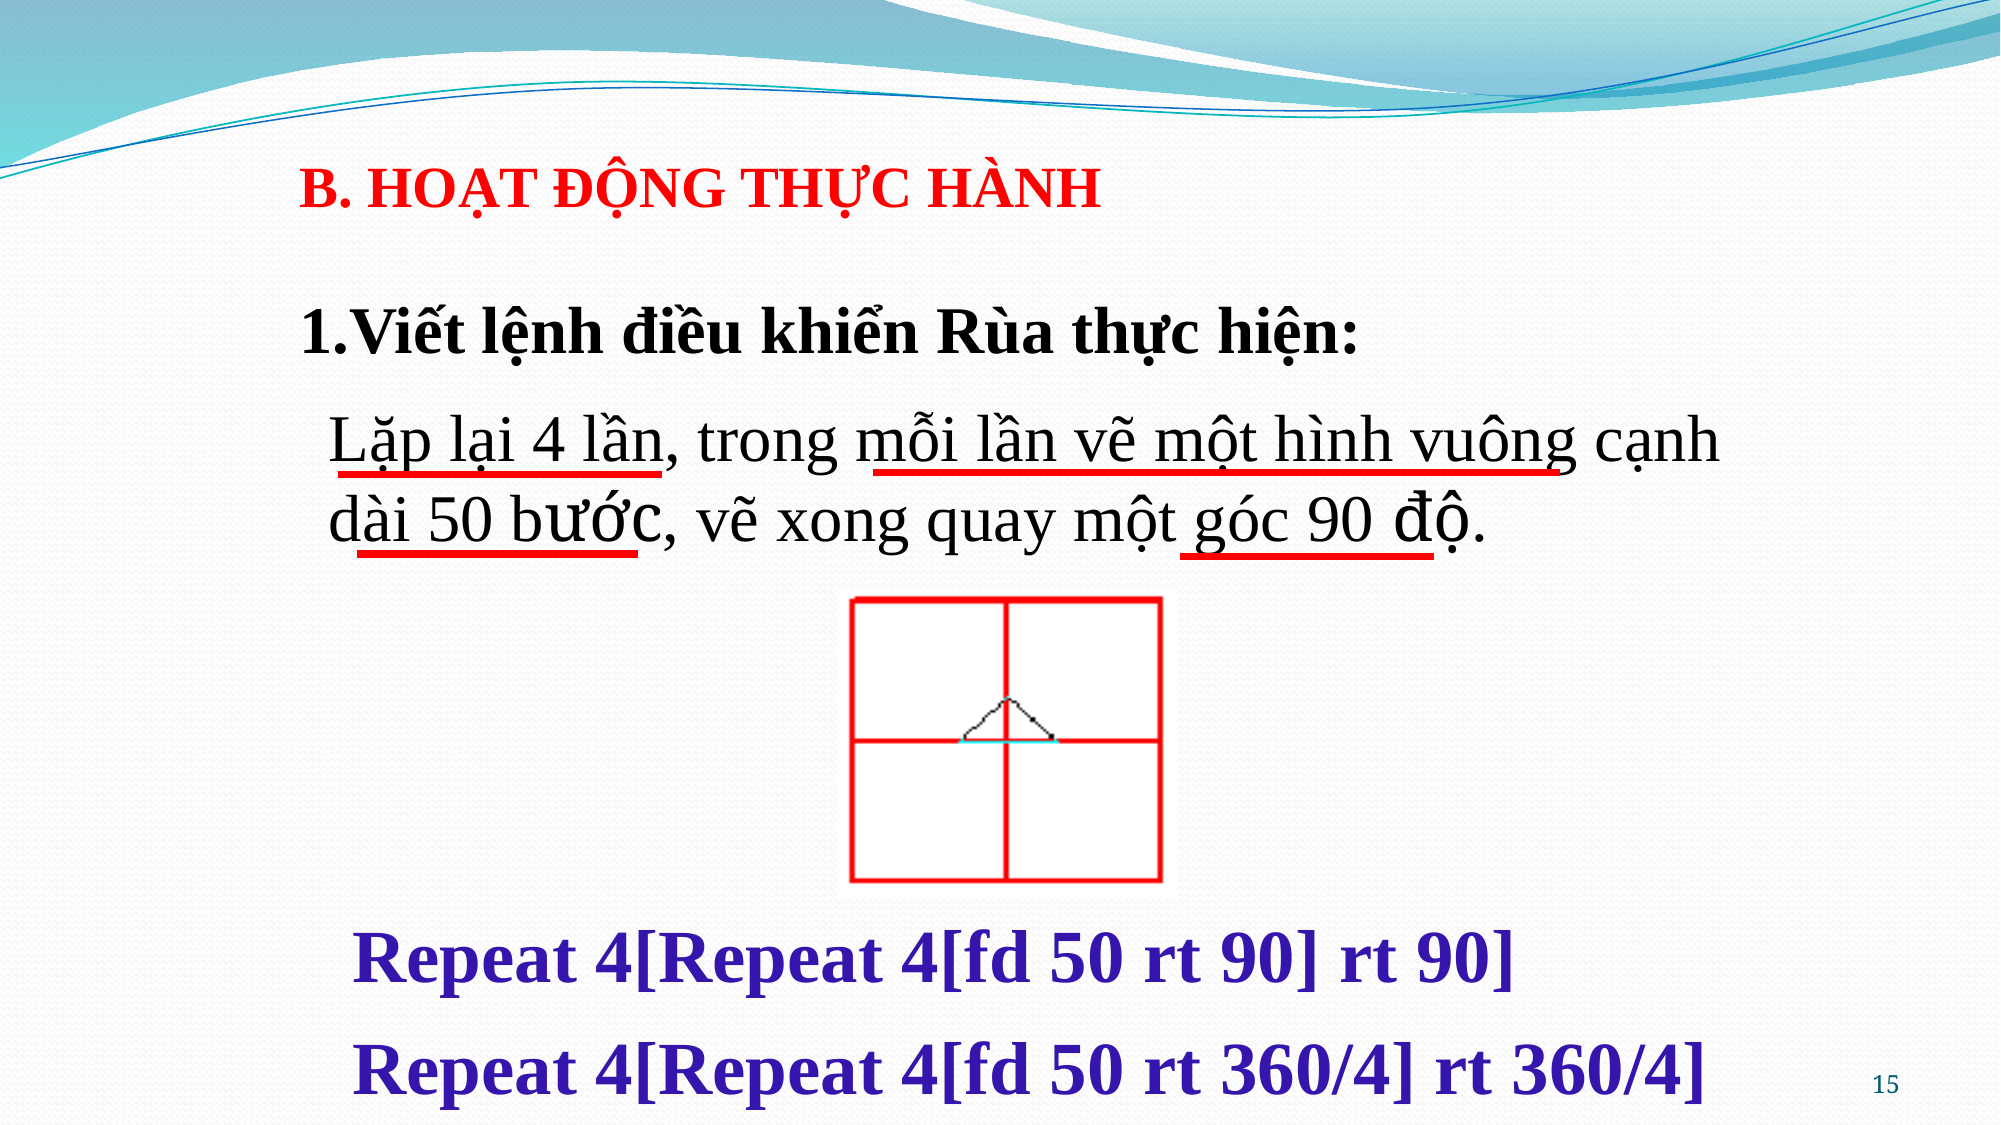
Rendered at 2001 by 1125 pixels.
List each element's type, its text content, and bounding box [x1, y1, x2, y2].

text_box Lặp lại 4 lần, trong mỗi lần vẽ một hình vuông cạnh dài 50 bước, vẽ xong quay một góc 90 độ. [314, 387, 1752, 563]
text_box B. HOẠT ĐỘNG THỰC HÀNH [284, 141, 1117, 227]
slide_number 15 [1733, 1042, 1900, 1103]
text_box Repeat 4[Repeat 4[fd 50 rt 360/4] rt 360/4] [337, 1012, 1738, 1100]
list 1.Viết lệnh điều khiển Rùa thực hiện: [284, 279, 1635, 382]
picture [837, 589, 1178, 898]
text_box Repeat 4[Repeat 4[fd 50 rt 90] rt 90] [337, 899, 1688, 988]
